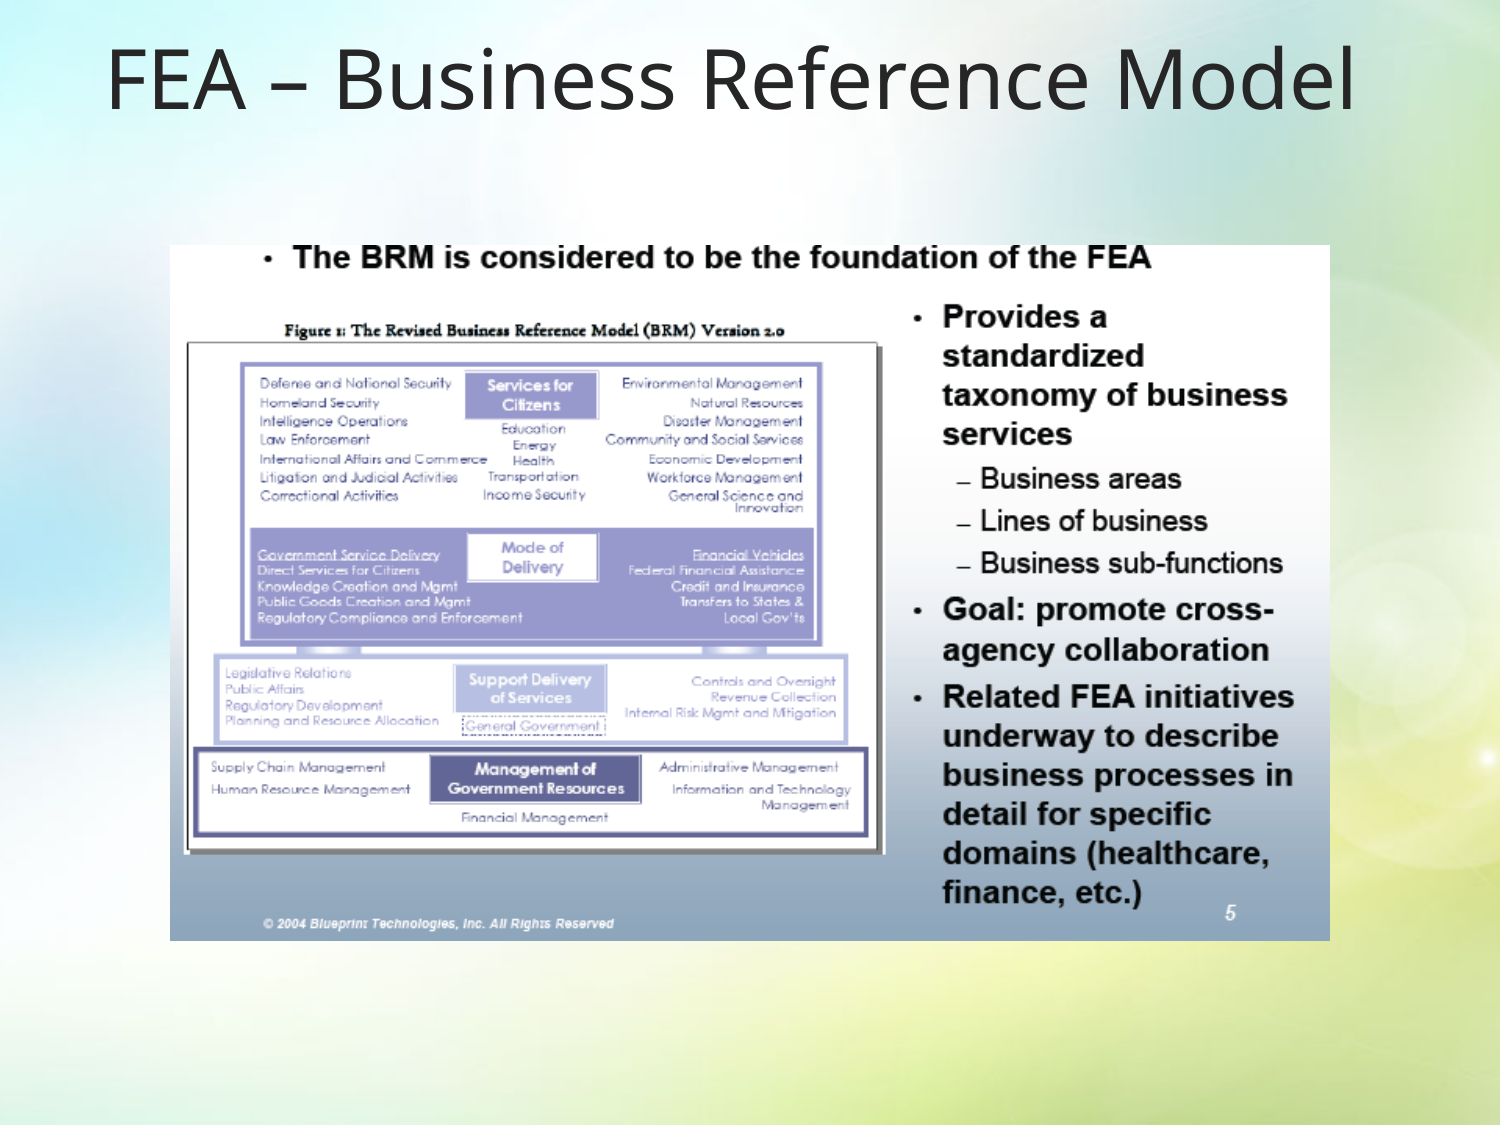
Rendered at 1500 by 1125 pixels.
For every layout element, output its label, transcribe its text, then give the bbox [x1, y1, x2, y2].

picture [0, 0, 1500, 1125]
title FEA – Business Reference Model [89, 19, 1447, 207]
